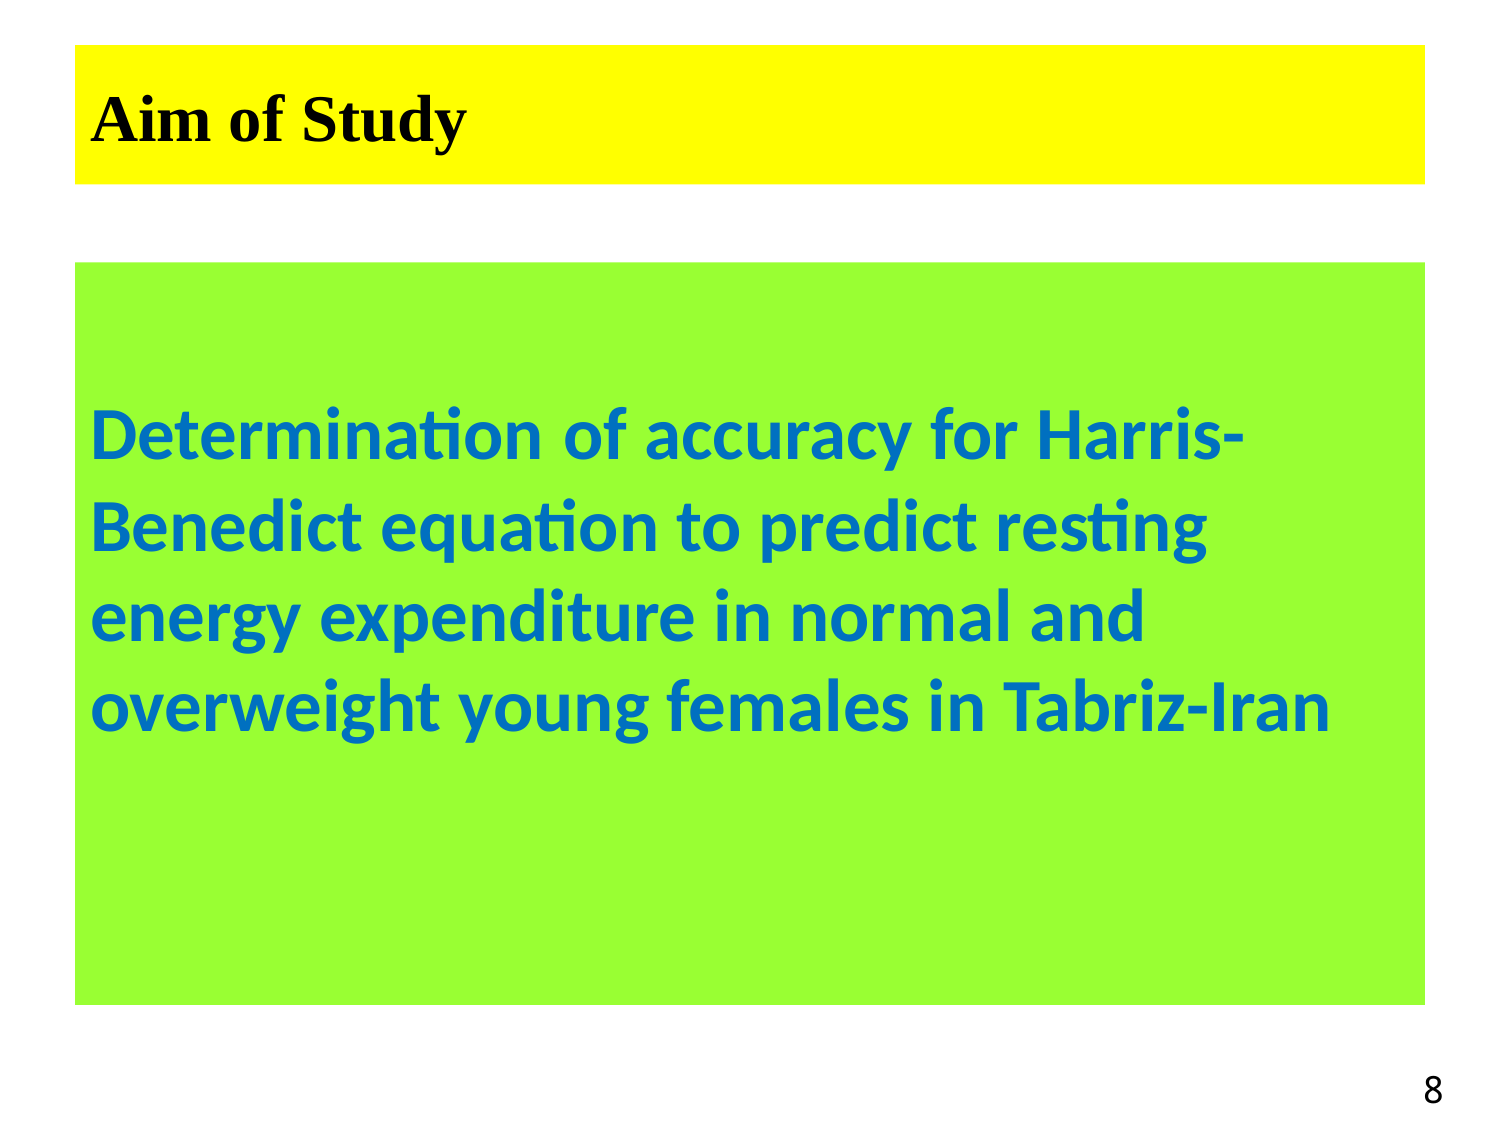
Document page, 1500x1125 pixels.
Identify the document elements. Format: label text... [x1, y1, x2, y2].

text_box 8 [1399, 1058, 1459, 1119]
list Determination of accuracy for Harris-Benedict equation to predict resting energy expenditure in normal and overweight young females in Tabriz-Iran [75, 262, 1425, 1005]
title Aim of Study [75, 45, 1425, 185]
